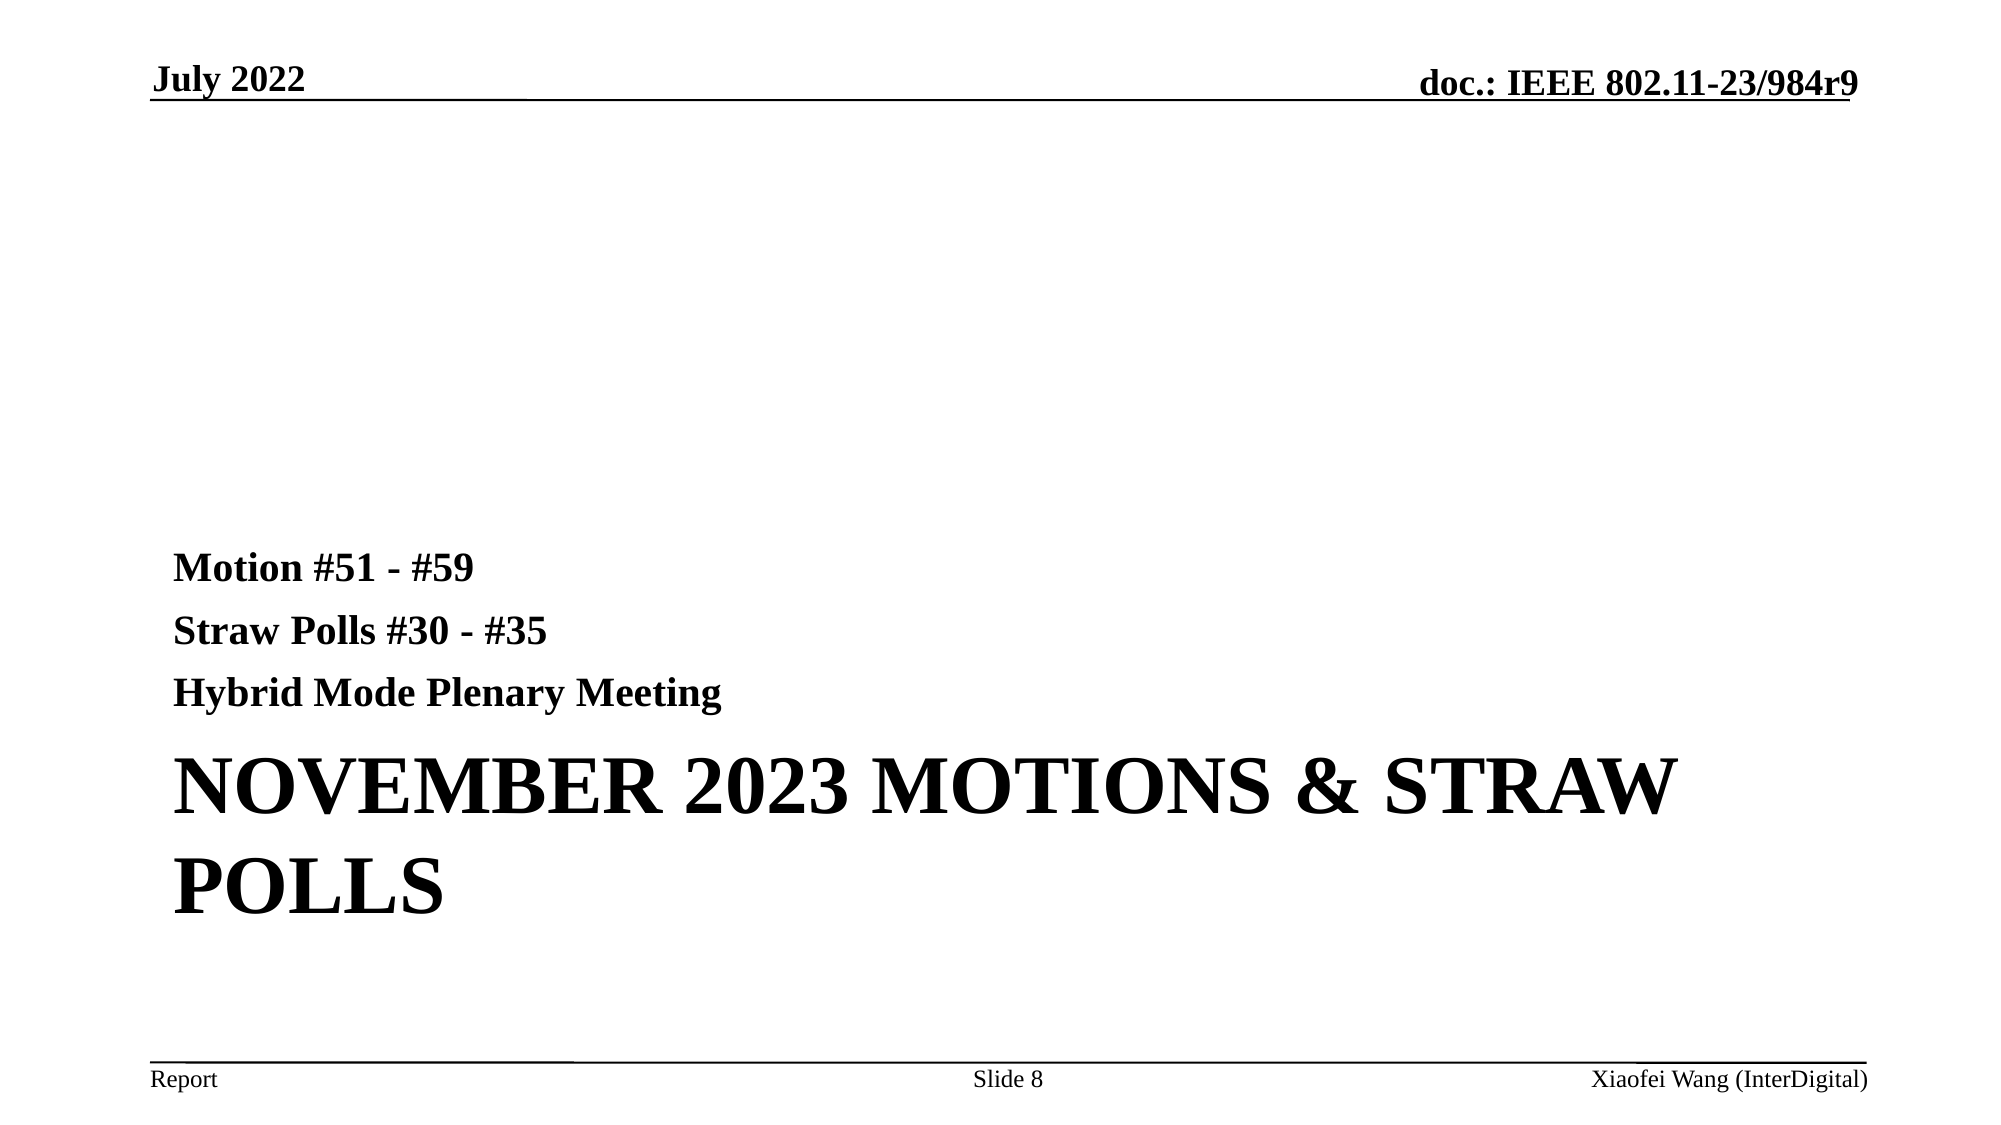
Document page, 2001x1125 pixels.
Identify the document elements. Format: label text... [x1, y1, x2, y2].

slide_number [152, 54, 563, 100]
title November 2023 Motions & Straw Polls [157, 724, 1859, 947]
slide_number Slide 8 [950, 1061, 1067, 1123]
list Motion #51 - #59 Straw Polls #30 - #35 Hybrid Mode Plenary Meeting [157, 476, 1859, 724]
footer Xiaofei Wang (InterDigital) [1171, 1061, 1869, 1093]
